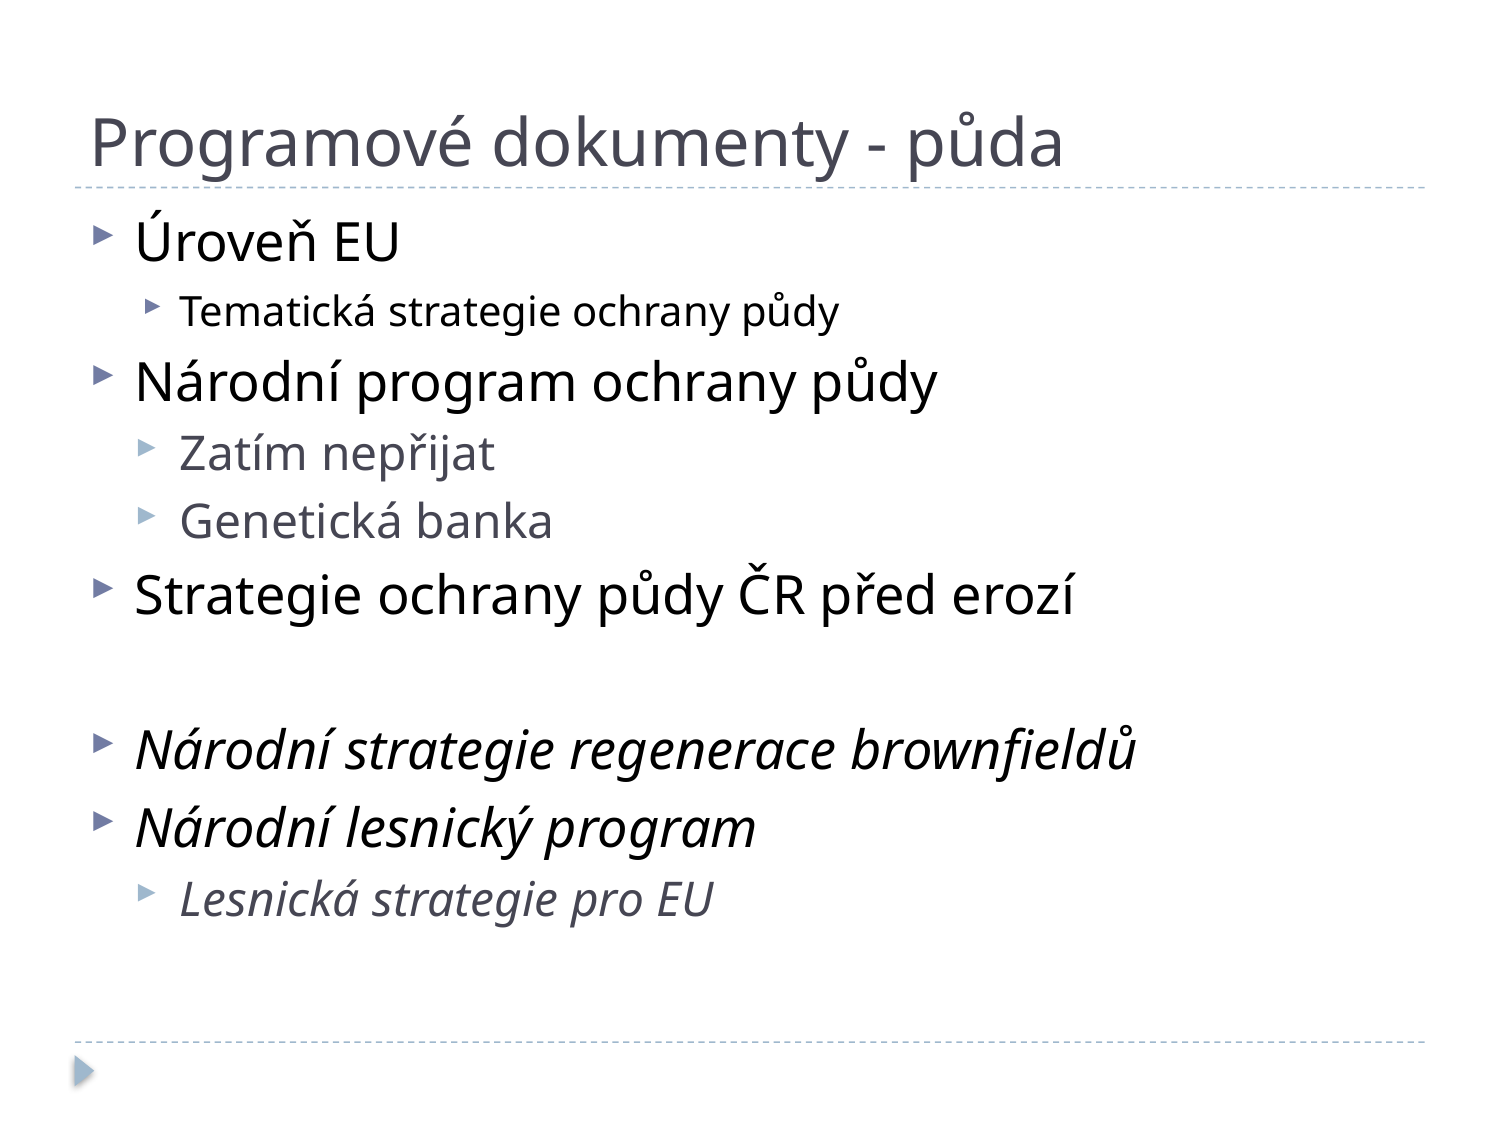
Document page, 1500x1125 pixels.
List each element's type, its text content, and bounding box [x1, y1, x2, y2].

title Programové dokumenty - půda [75, 24, 1425, 188]
list Úroveň EU Tematická strategie ochrany půdy Národní program ochrany půdy Zatím nepřijat Genetická banka Strategie ochrany půdy ČR před erozí Národní strategie regenerace brownfieldů Národní lesnický program Lesnická strategie pro EU [75, 200, 1425, 1010]
